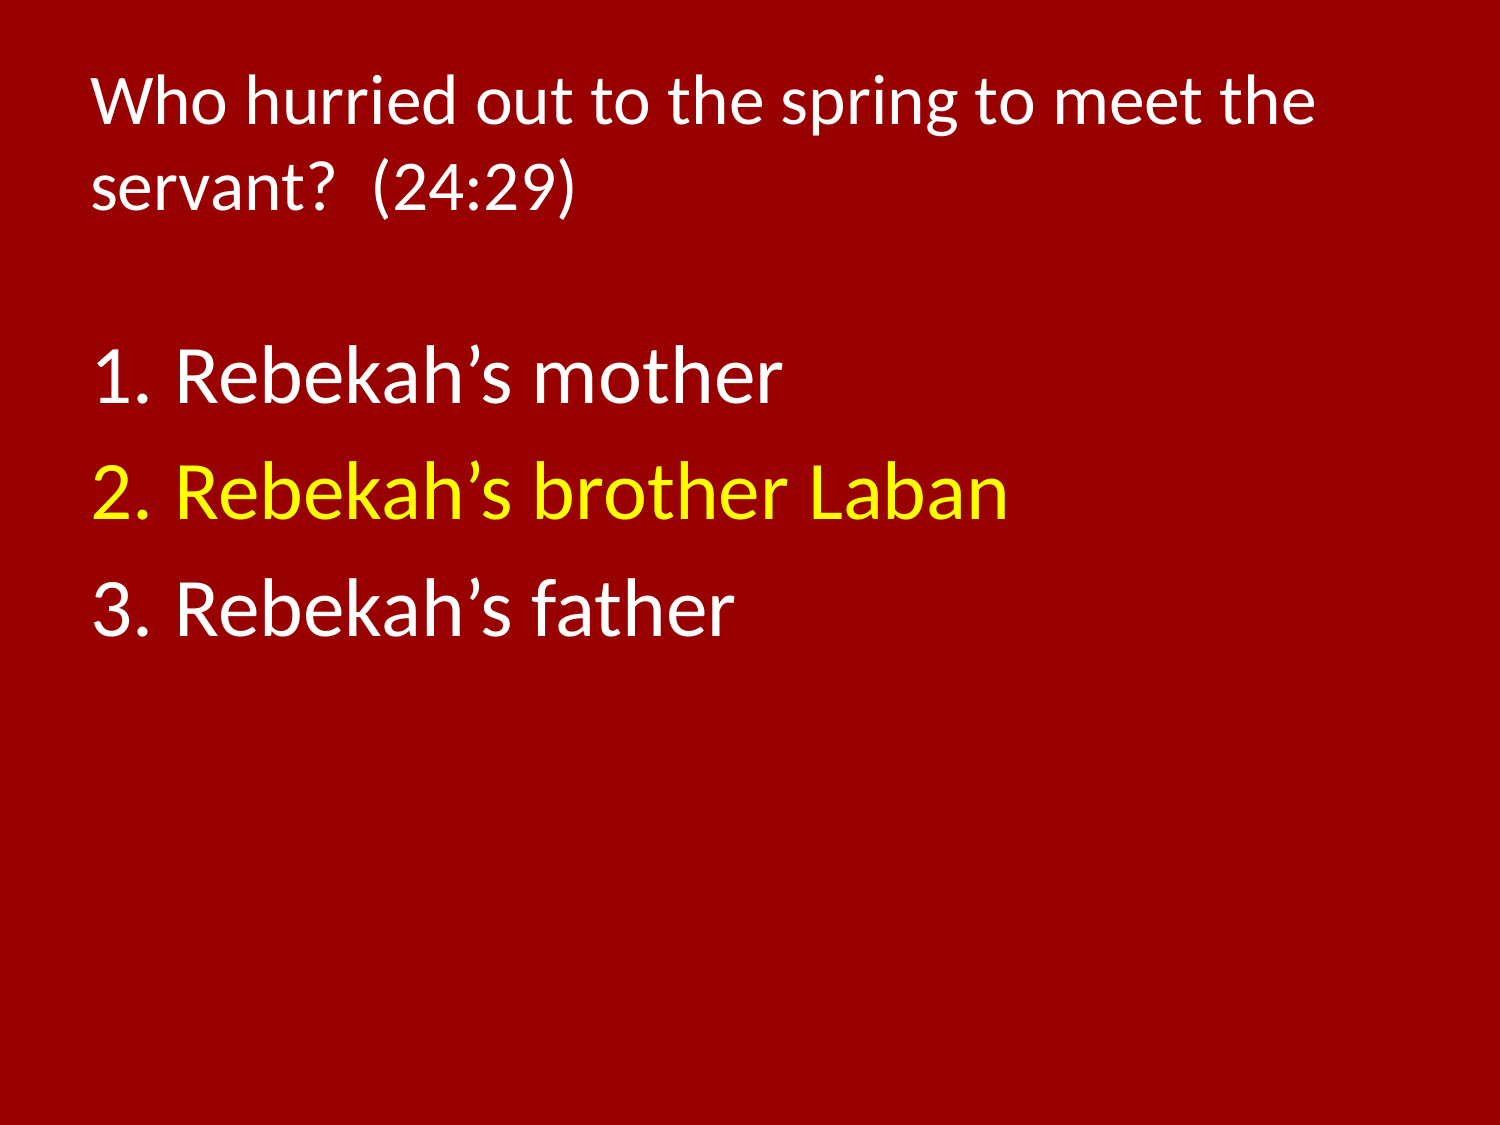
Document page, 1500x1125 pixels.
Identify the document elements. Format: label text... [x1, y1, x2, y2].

list Rebekah’s mother Rebekah’s brother Laban Rebekah’s father [75, 312, 1425, 1005]
title Who hurried out to the spring to meet the servant? (24:29) [75, 45, 1425, 233]
